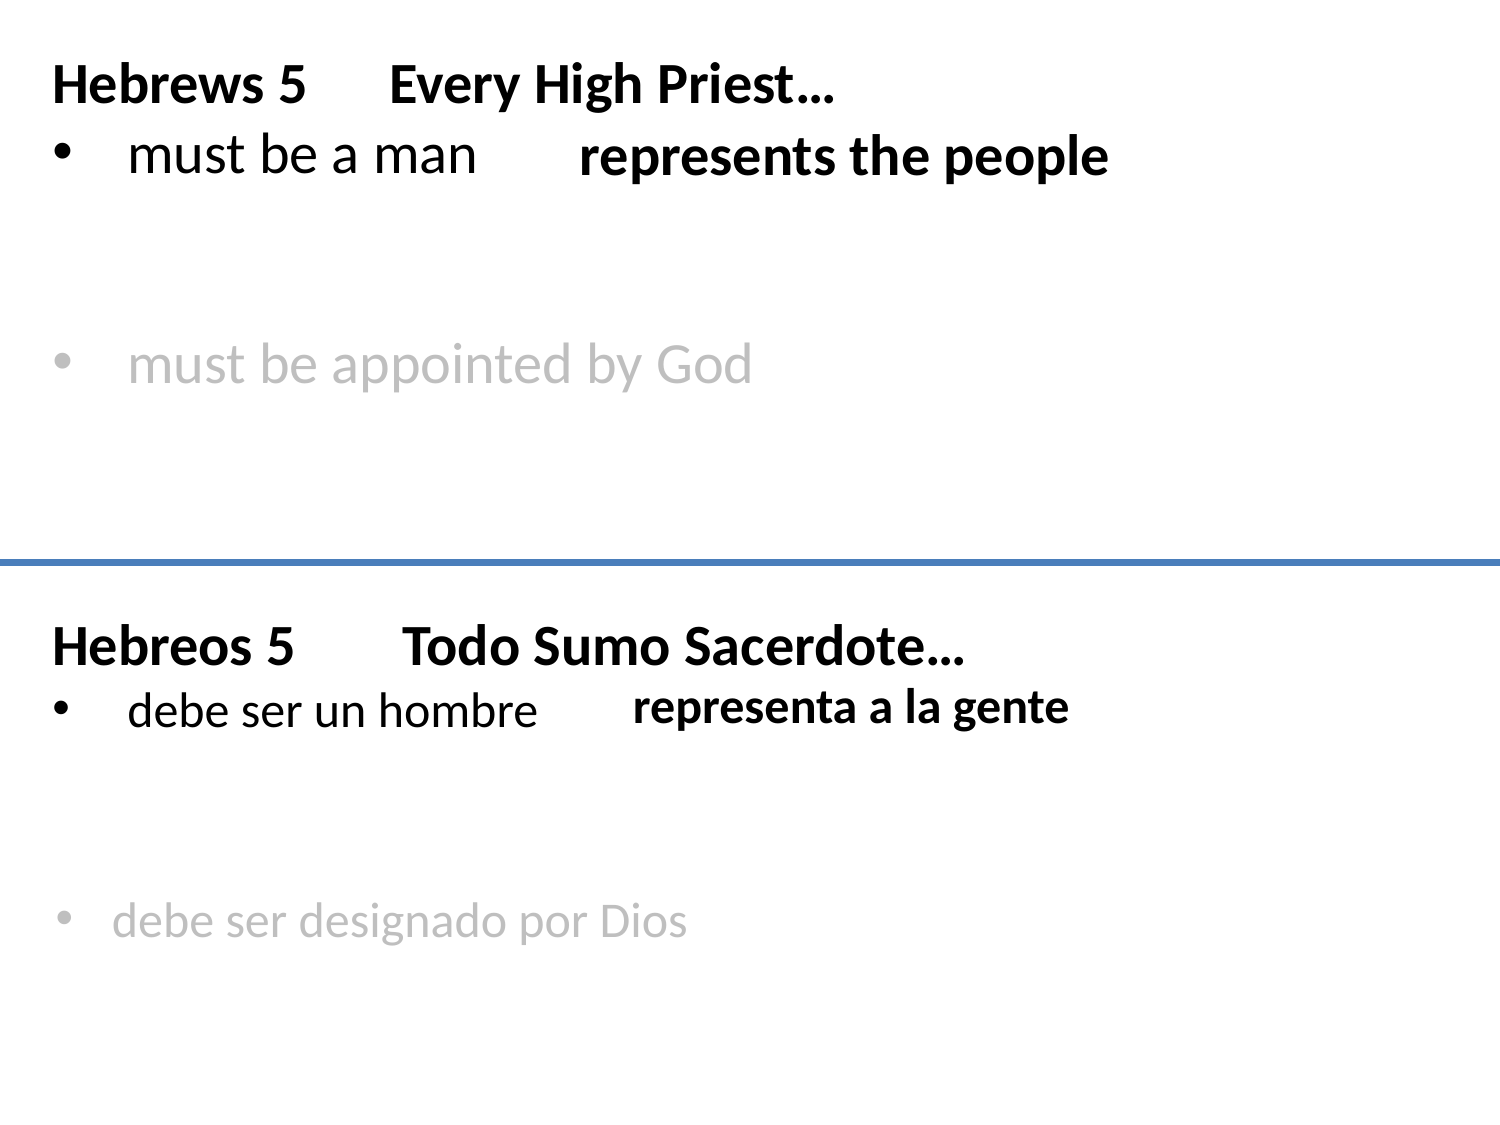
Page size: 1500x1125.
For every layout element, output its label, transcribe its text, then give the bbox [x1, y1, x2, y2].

text_box debe ser designado por Dios [40, 880, 703, 955]
text_box representa a la gente [618, 666, 1085, 742]
text_box Every High Priest… [354, 37, 872, 123]
text_box Hebrews 5 must be a man must be appointed by God [37, 37, 1225, 403]
text_box represents the people [565, 109, 1138, 195]
text_box Todo Sumo Sacerdote… [369, 599, 1000, 684]
text_box Hebreos 5 debe ser un hombre [37, 600, 1438, 745]
